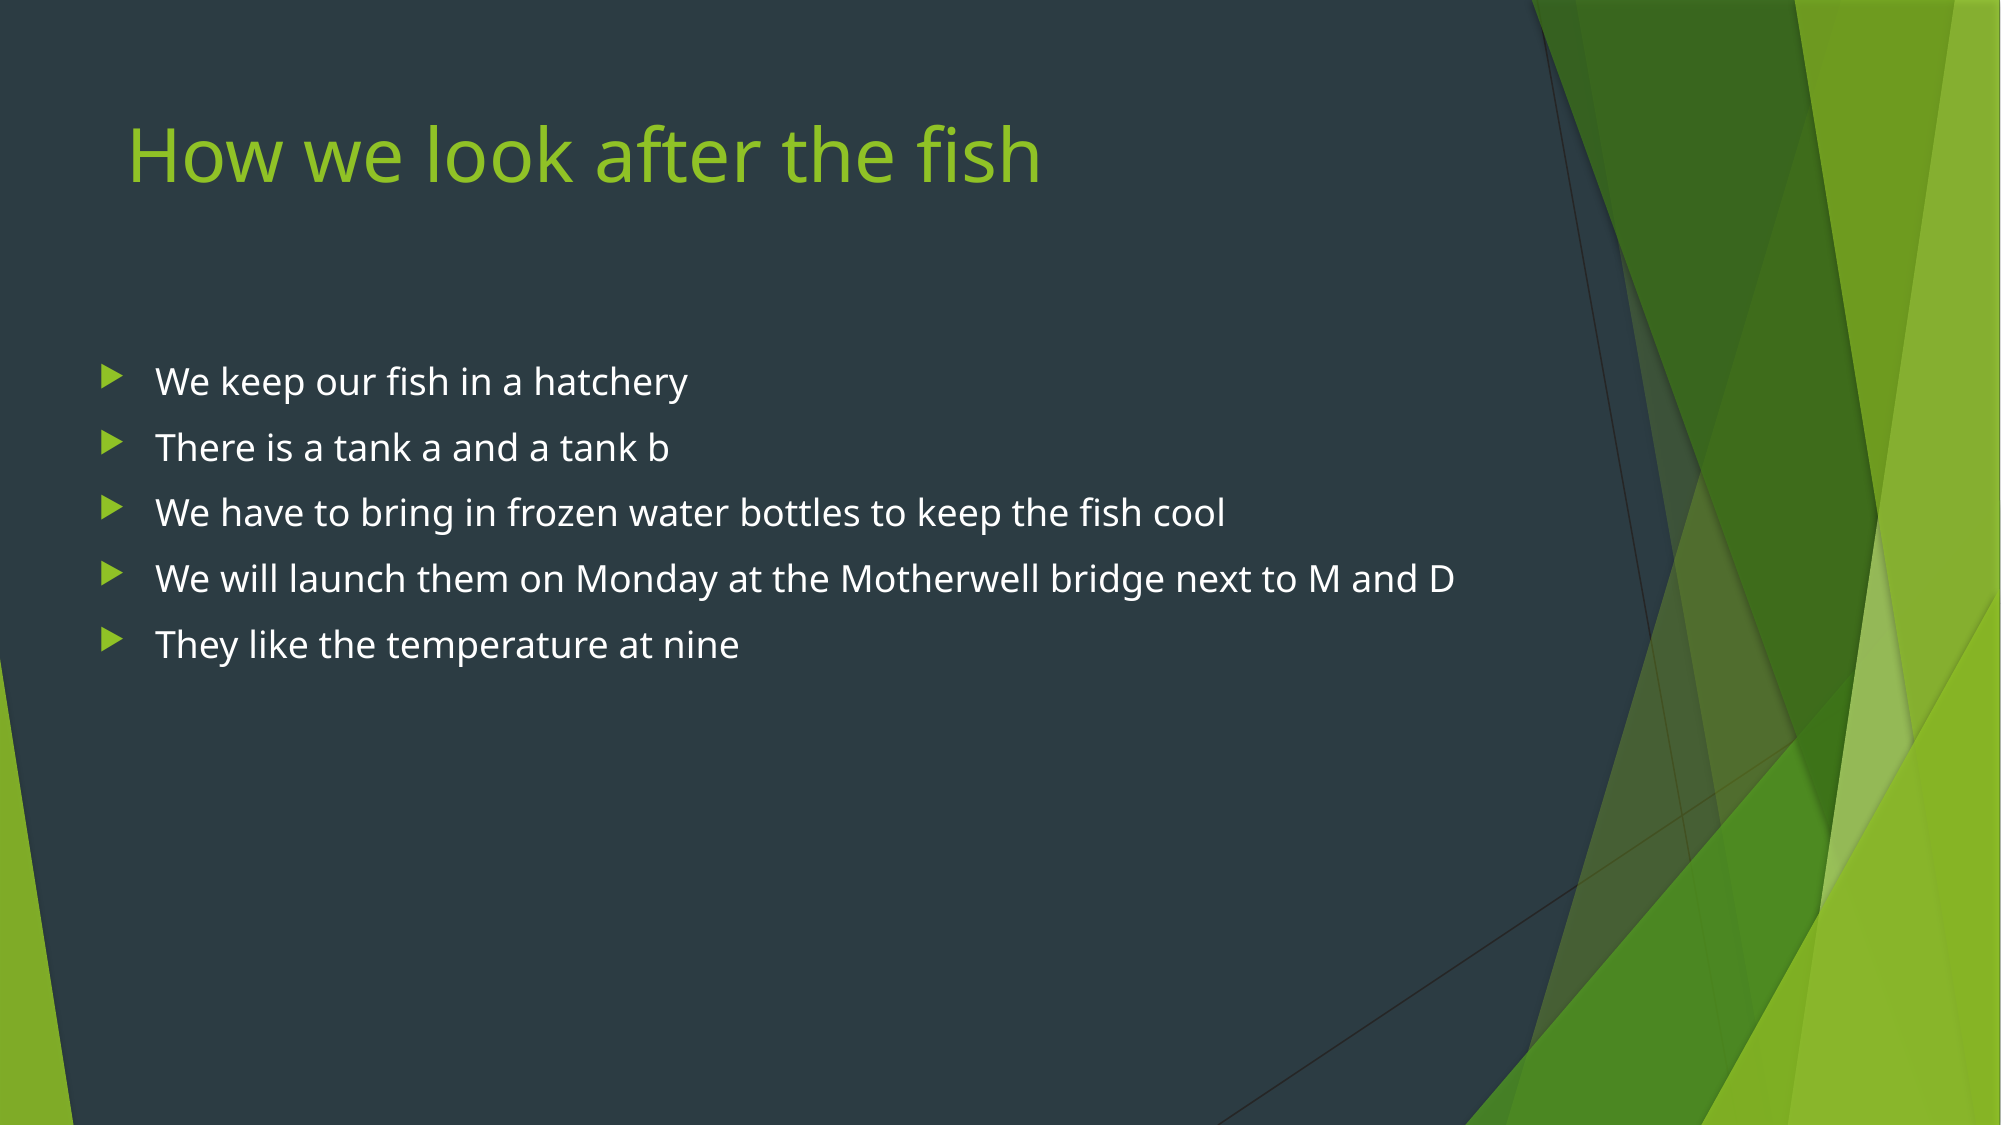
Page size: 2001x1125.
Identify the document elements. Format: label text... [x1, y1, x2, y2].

list We keep our fish in a hatchery There is a tank a and a tank b We have to bring in frozen water bottles to keep the fish cool We will launch them on Monday at the Motherwell bridge next to M and D They like the temperature at nine [83, 350, 1494, 987]
title How we look after the fish [111, 99, 1522, 317]
